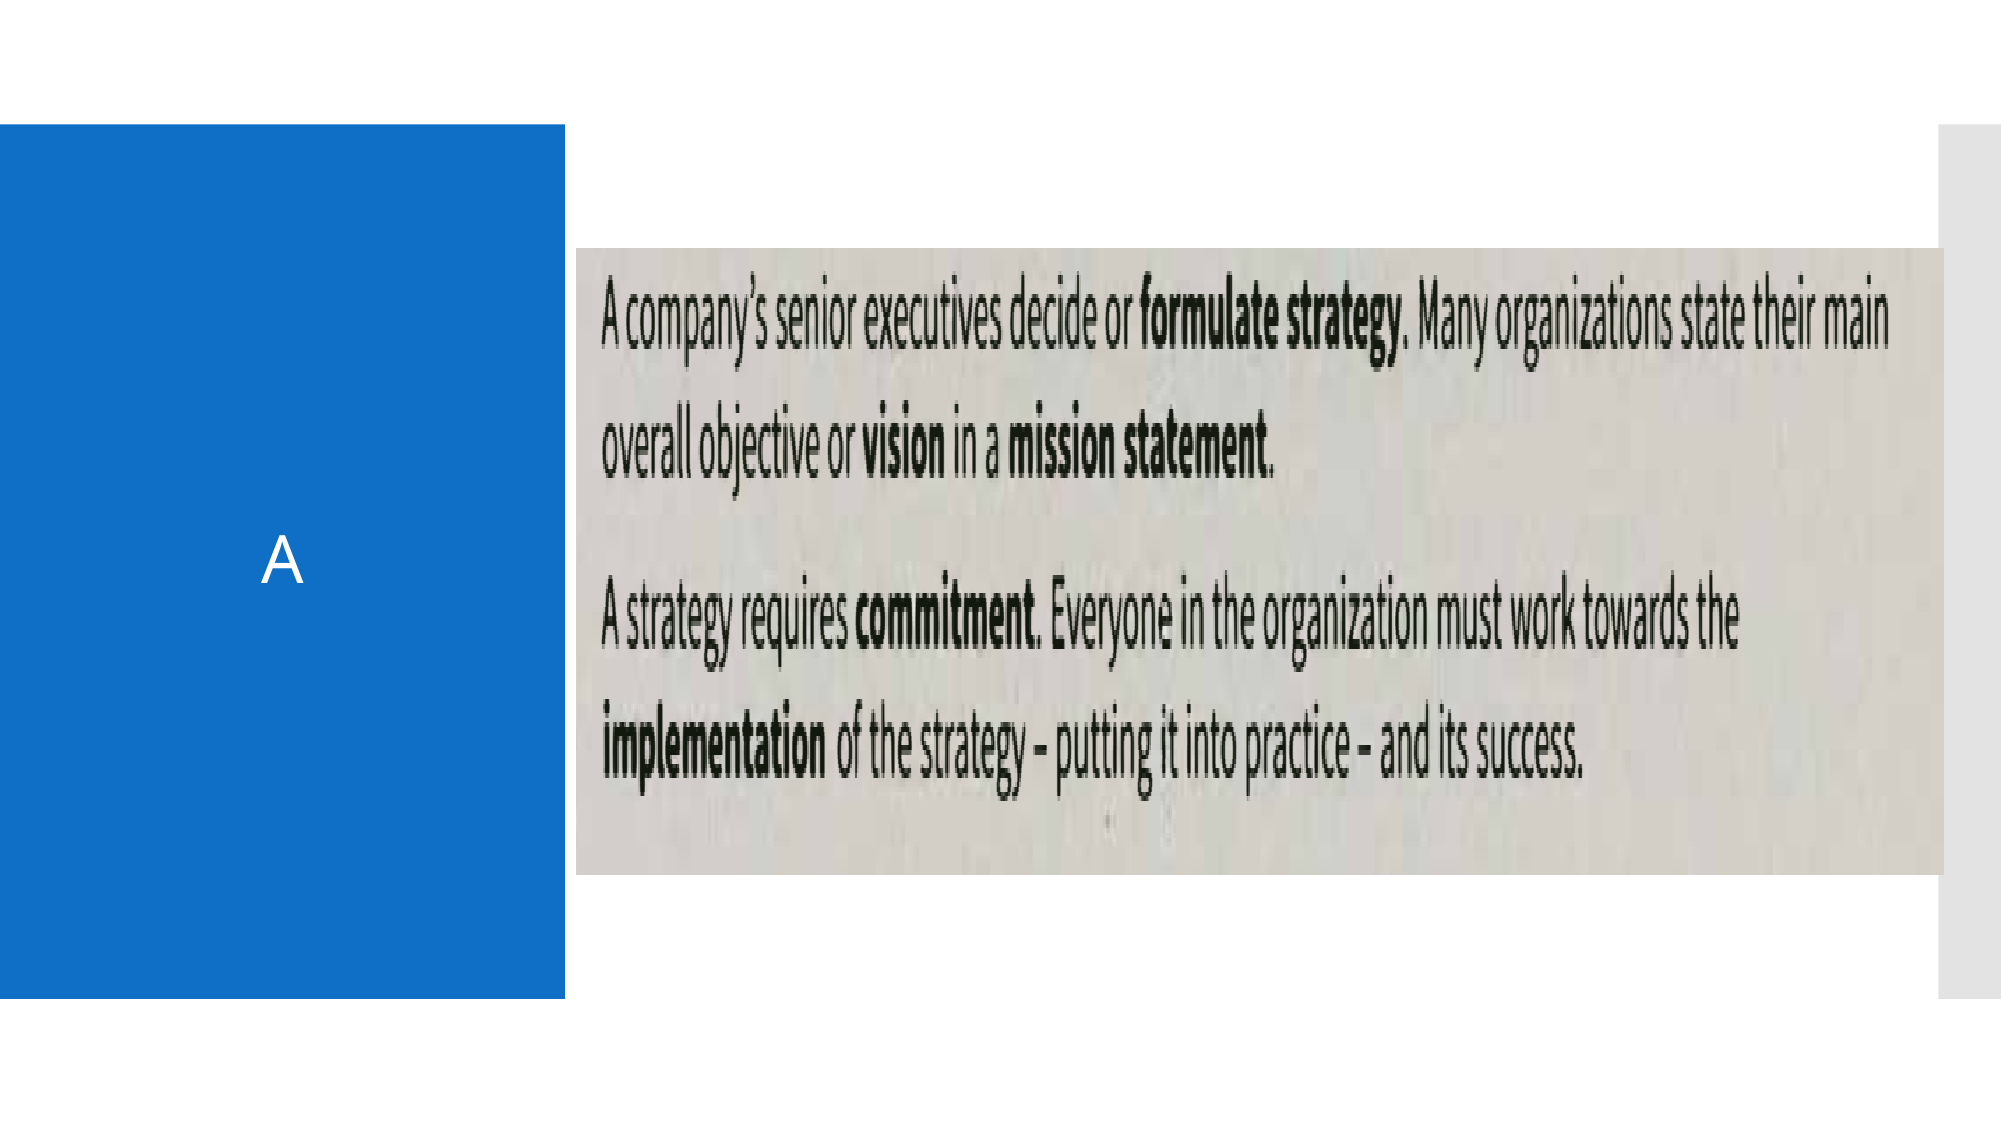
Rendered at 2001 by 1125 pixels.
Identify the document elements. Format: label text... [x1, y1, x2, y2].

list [576, 248, 1944, 875]
title A [41, 184, 525, 940]
